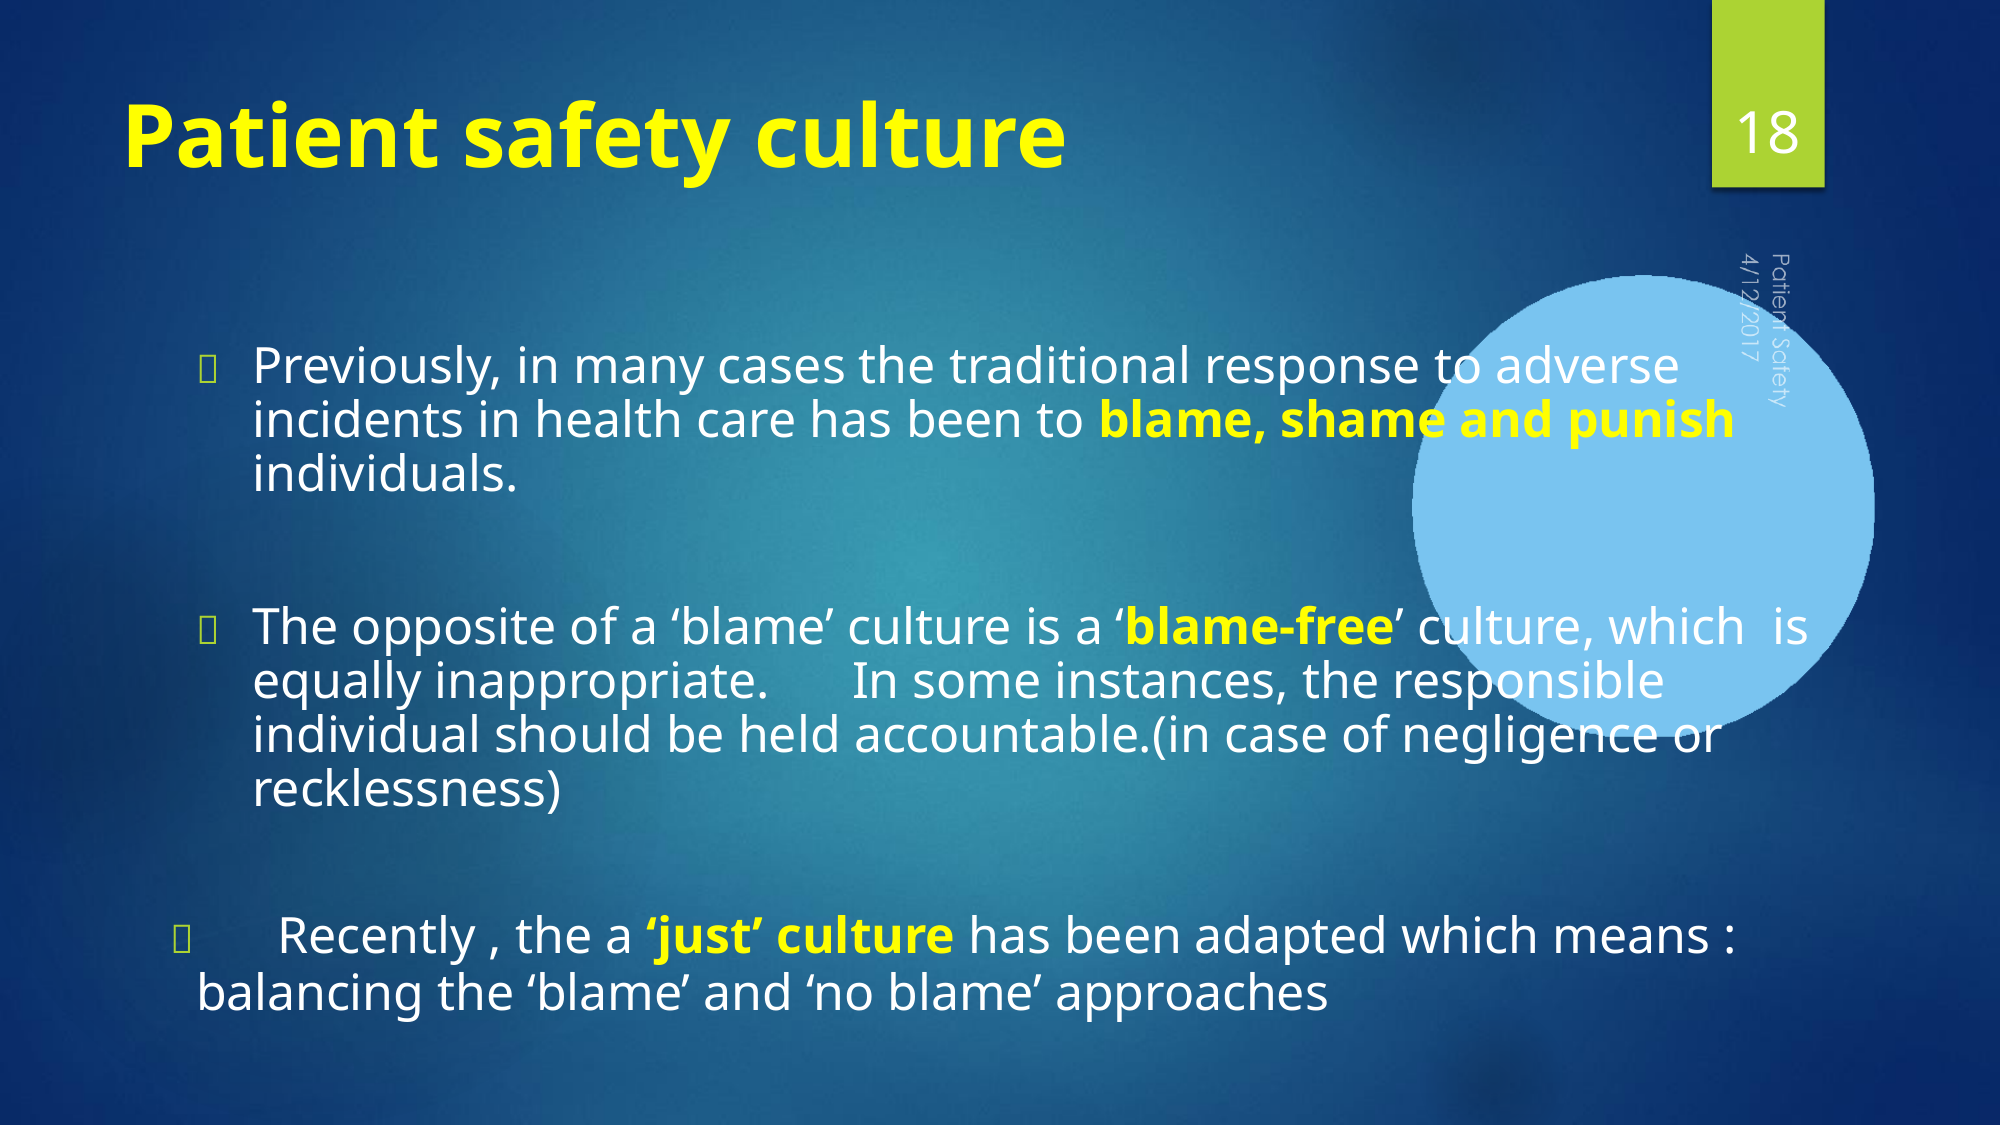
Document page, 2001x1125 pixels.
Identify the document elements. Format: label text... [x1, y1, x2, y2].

list  Previously, in many cases the traditional response to adverse incidents in health care has been to blame, shame and punish individuals.  The opposite of a ‘blame’ culture is a ‘blame-free’ culture, which is equally inappropriate. In some instances, the responsible individual should be held accountable.(in case of negligence or recklessness)  Recently , the a ‘just’ culture has been adapted which means : balancing the ‘blame’ and ‘no blame’ approaches [170, 339, 1830, 1021]
text_box 18 [1732, 95, 1802, 166]
title Patient safety culture [118, 79, 1882, 268]
picture [0, 0, 2000, 1125]
text_box [1739, 253, 1790, 407]
